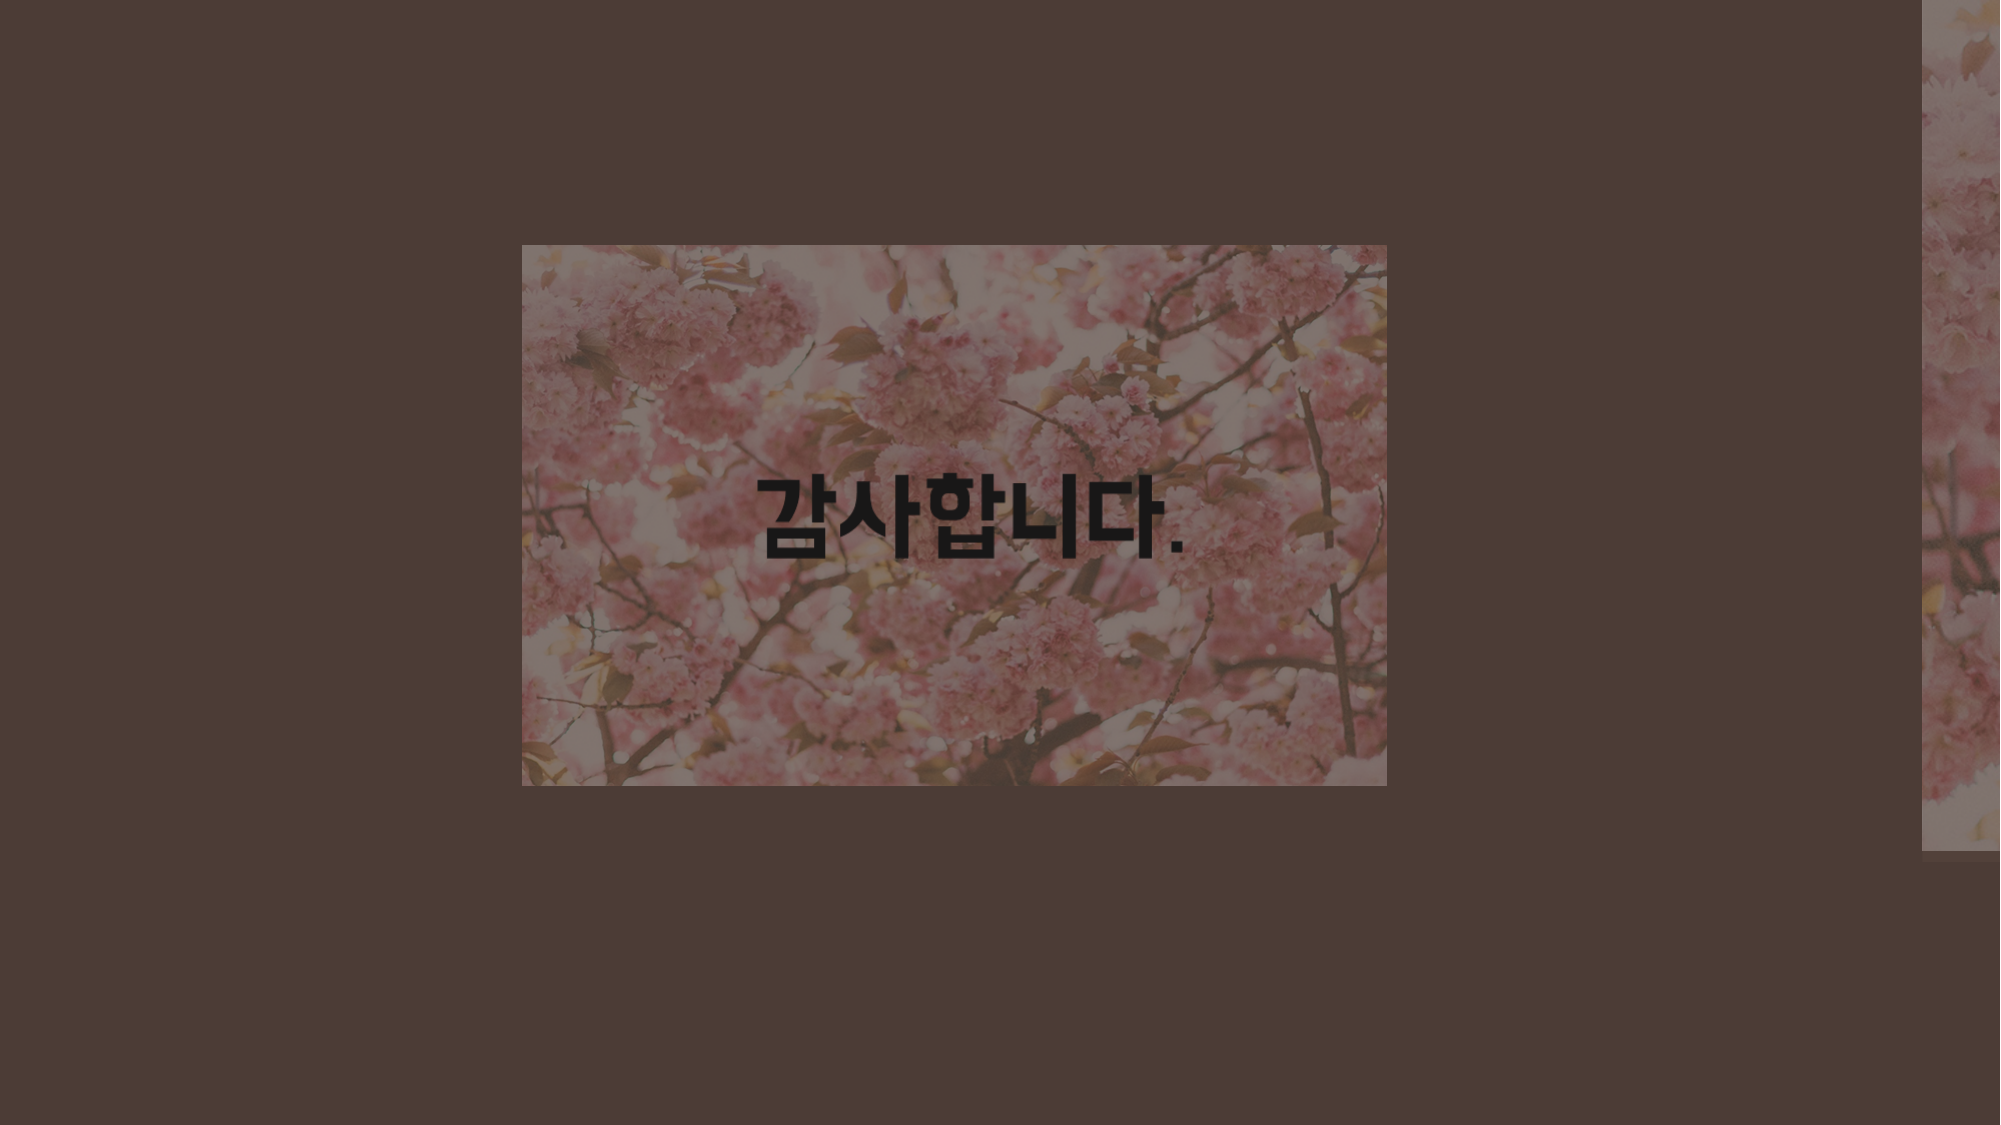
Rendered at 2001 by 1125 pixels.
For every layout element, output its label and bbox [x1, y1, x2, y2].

picture [1922, 0, 2000, 851]
picture [522, 245, 1387, 786]
text_box [1921, 0, 2000, 863]
